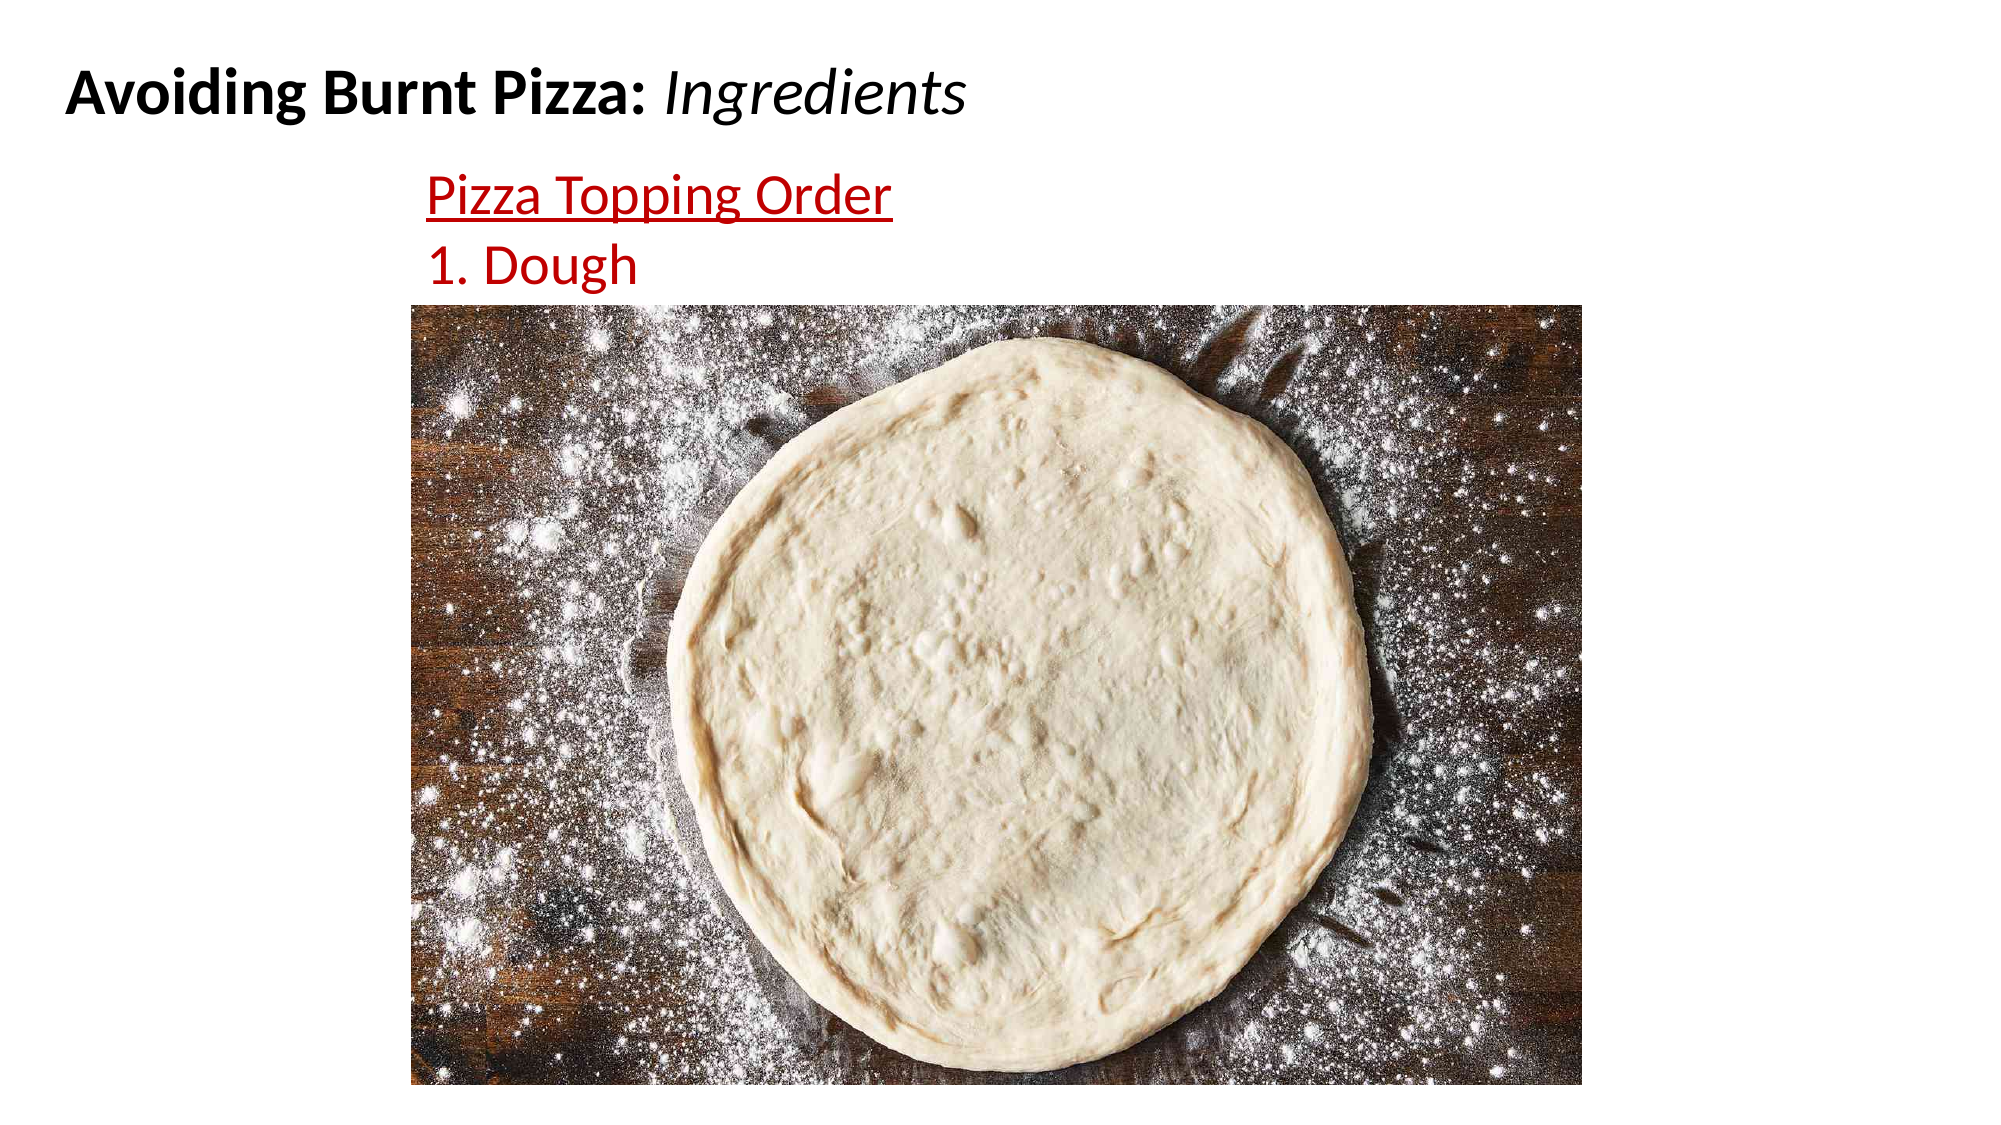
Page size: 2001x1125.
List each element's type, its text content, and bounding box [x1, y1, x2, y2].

picture [411, 305, 1582, 1085]
text_box Avoiding Burnt Pizza: Ingredients [50, 40, 1942, 135]
text_box Pizza Topping Order 1. Dough [411, 148, 1413, 304]
